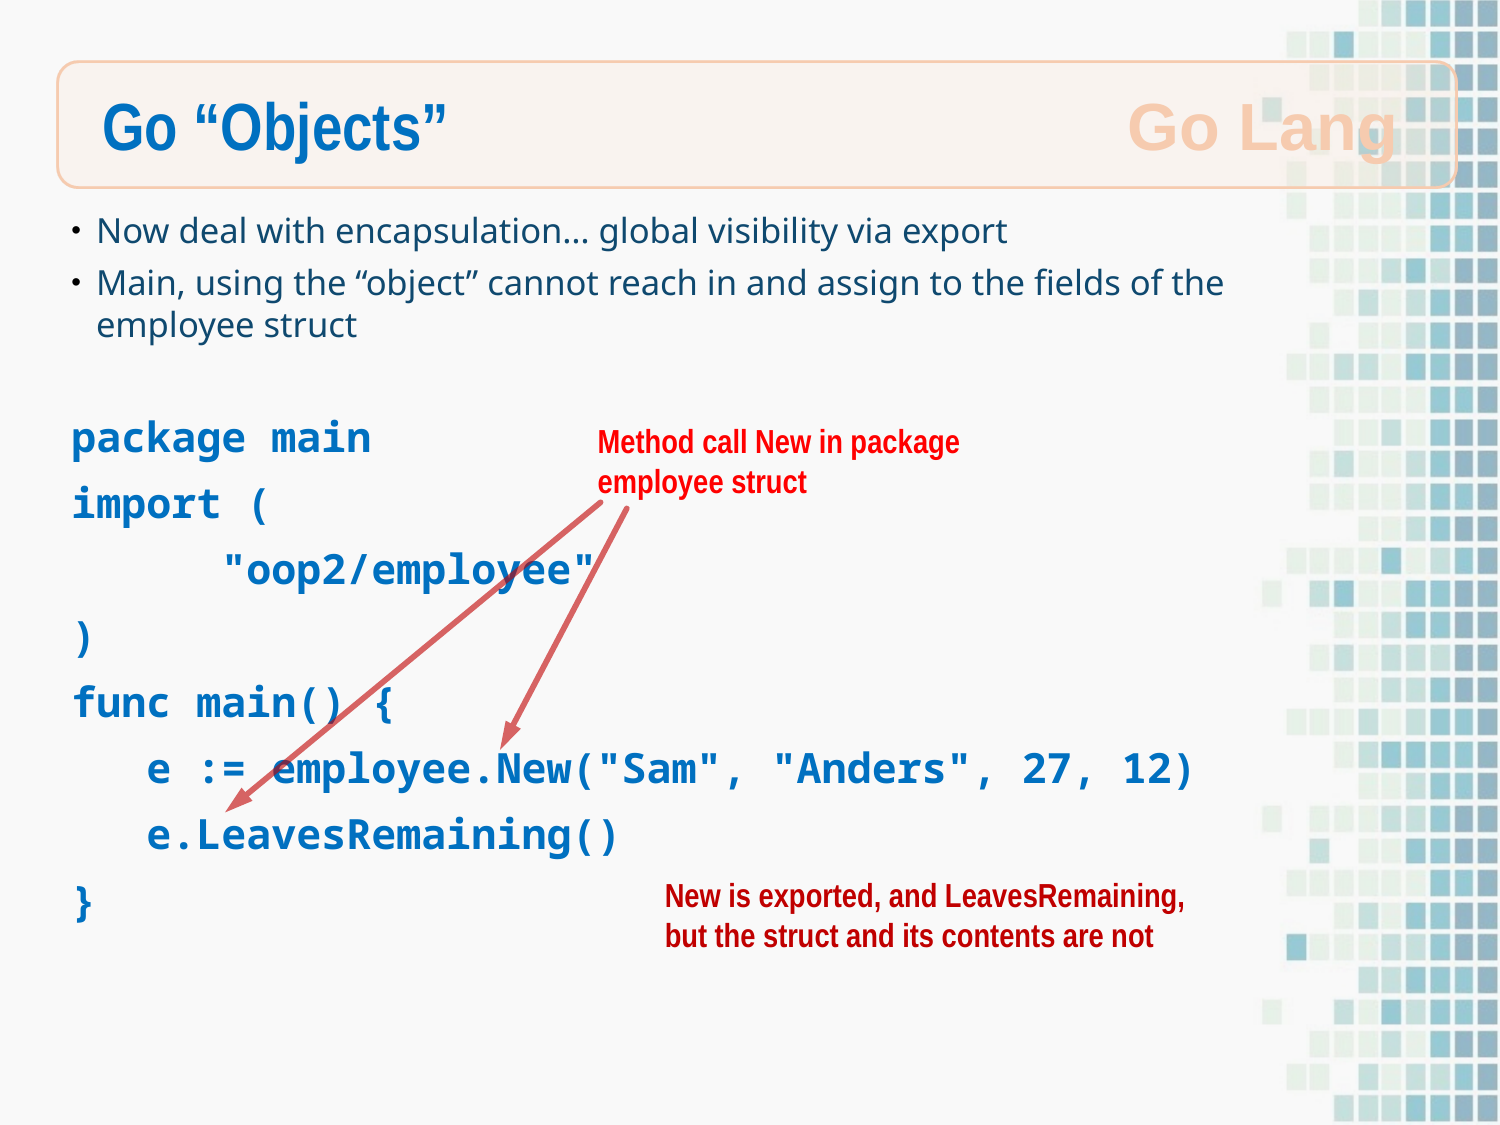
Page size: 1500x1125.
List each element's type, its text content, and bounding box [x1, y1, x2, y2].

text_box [224, 501, 601, 813]
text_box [601, 508, 628, 751]
text_box Now deal with encapsulation… global visibility via export Main, using the “object” cannot reach in and assign to the fields of the employee struct [56, 201, 1333, 352]
text_box Method call New in package employee struct [582, 412, 1045, 507]
text_box package main import ( "oop2/employee" ) func main() { e := employee.New("Sam", "Anders", 27, 12) e.LeavesRemaining() } [56, 362, 1419, 963]
text_box New is exported, and LeavesRemaining, but the struct and its contents are not [650, 866, 1215, 962]
picture [0, 0, 1500, 1125]
